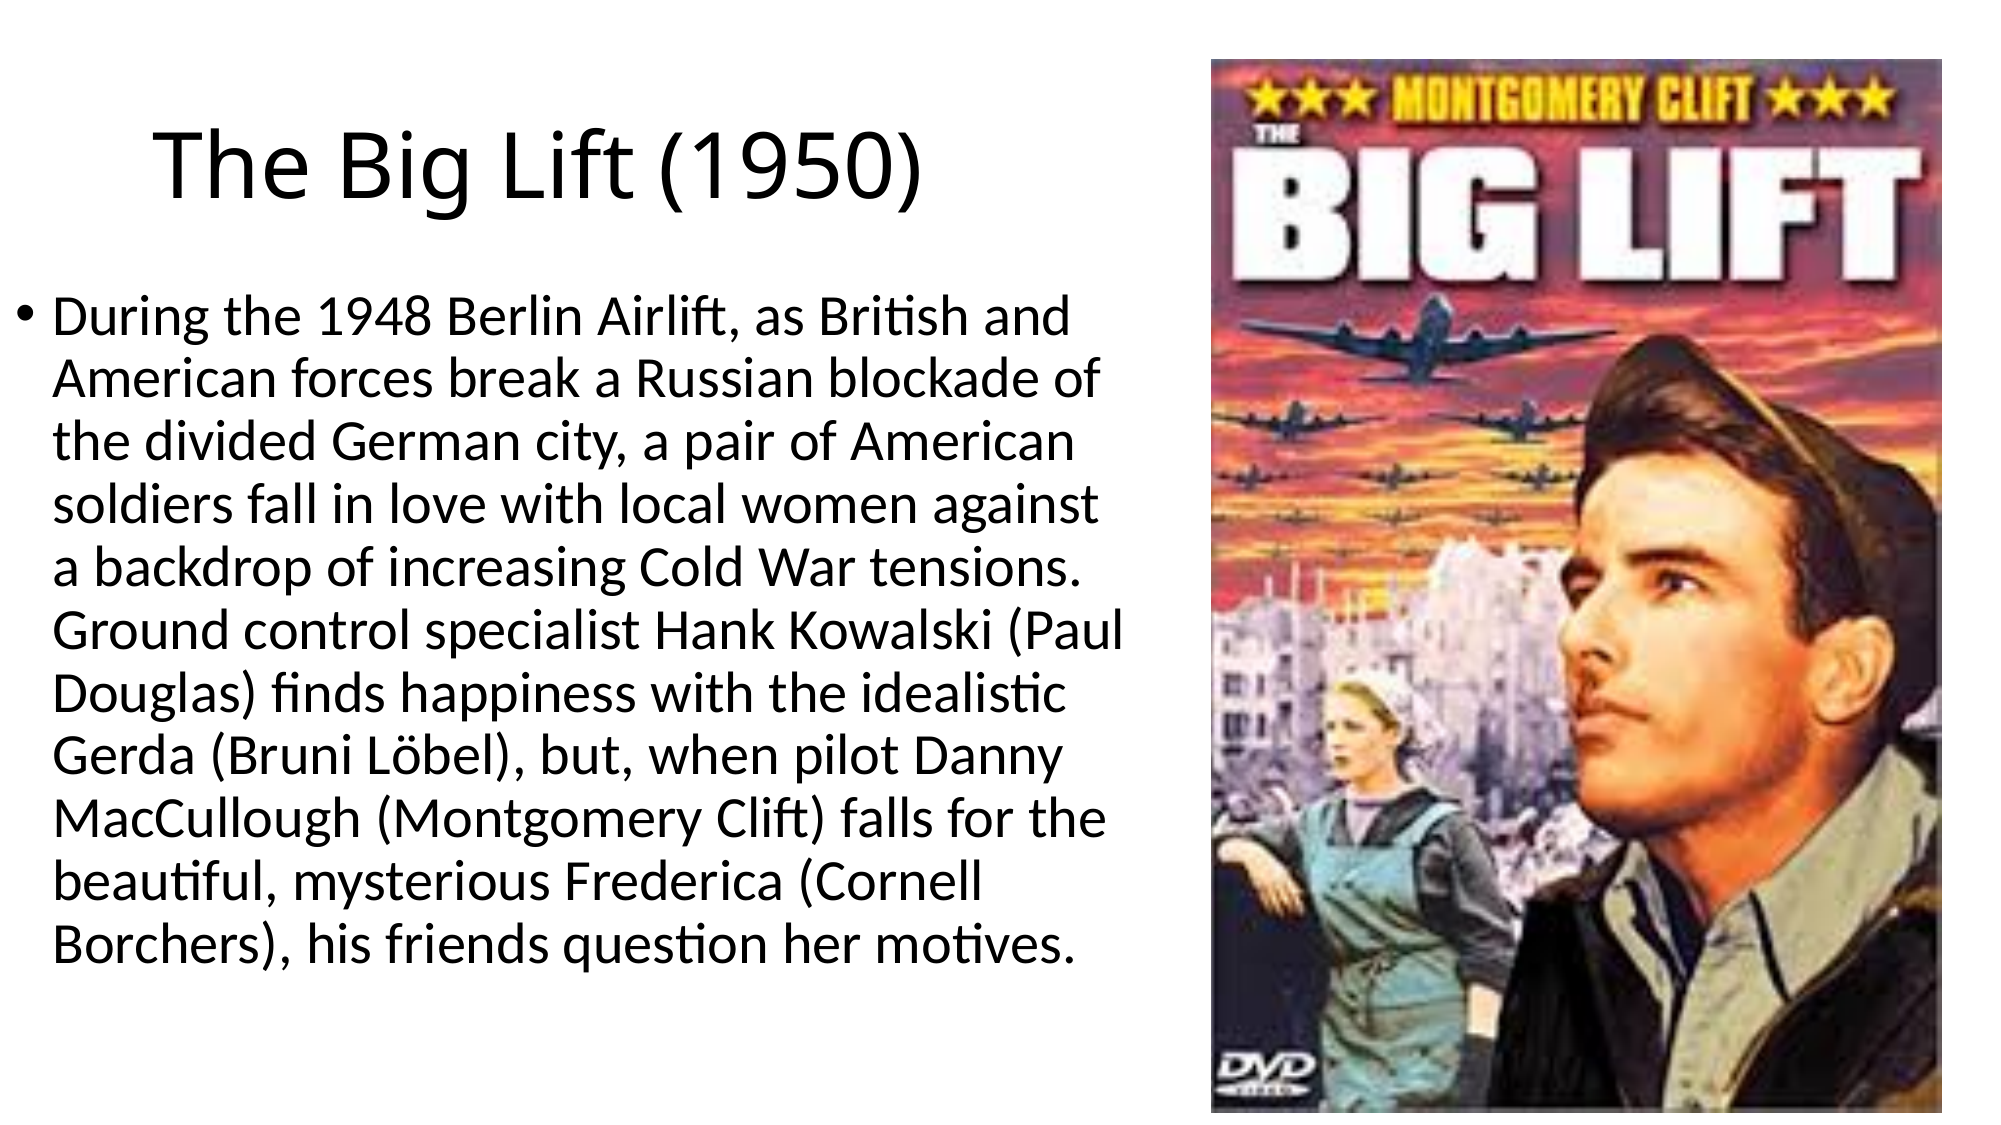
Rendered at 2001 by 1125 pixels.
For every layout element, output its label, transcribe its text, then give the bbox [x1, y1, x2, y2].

list During the 1948 Berlin Airlift, as British and American forces break a Russian blockade of the divided German city, a pair of American soldiers fall in love with local women against a backdrop of increasing Cold War tensions. Ground control specialist Hank Kowalski (Paul Douglas) finds happiness with the idealistic Gerda (Bruni Löbel), but, when pilot Danny MacCullough (Montgomery Clift) falls for the beautiful, mysterious Frederica (Cornell Borchers), his friends question her motives. [0, 277, 1150, 1019]
title The Big Lift (1950) [137, 59, 1211, 278]
picture [1211, 59, 1942, 1113]
